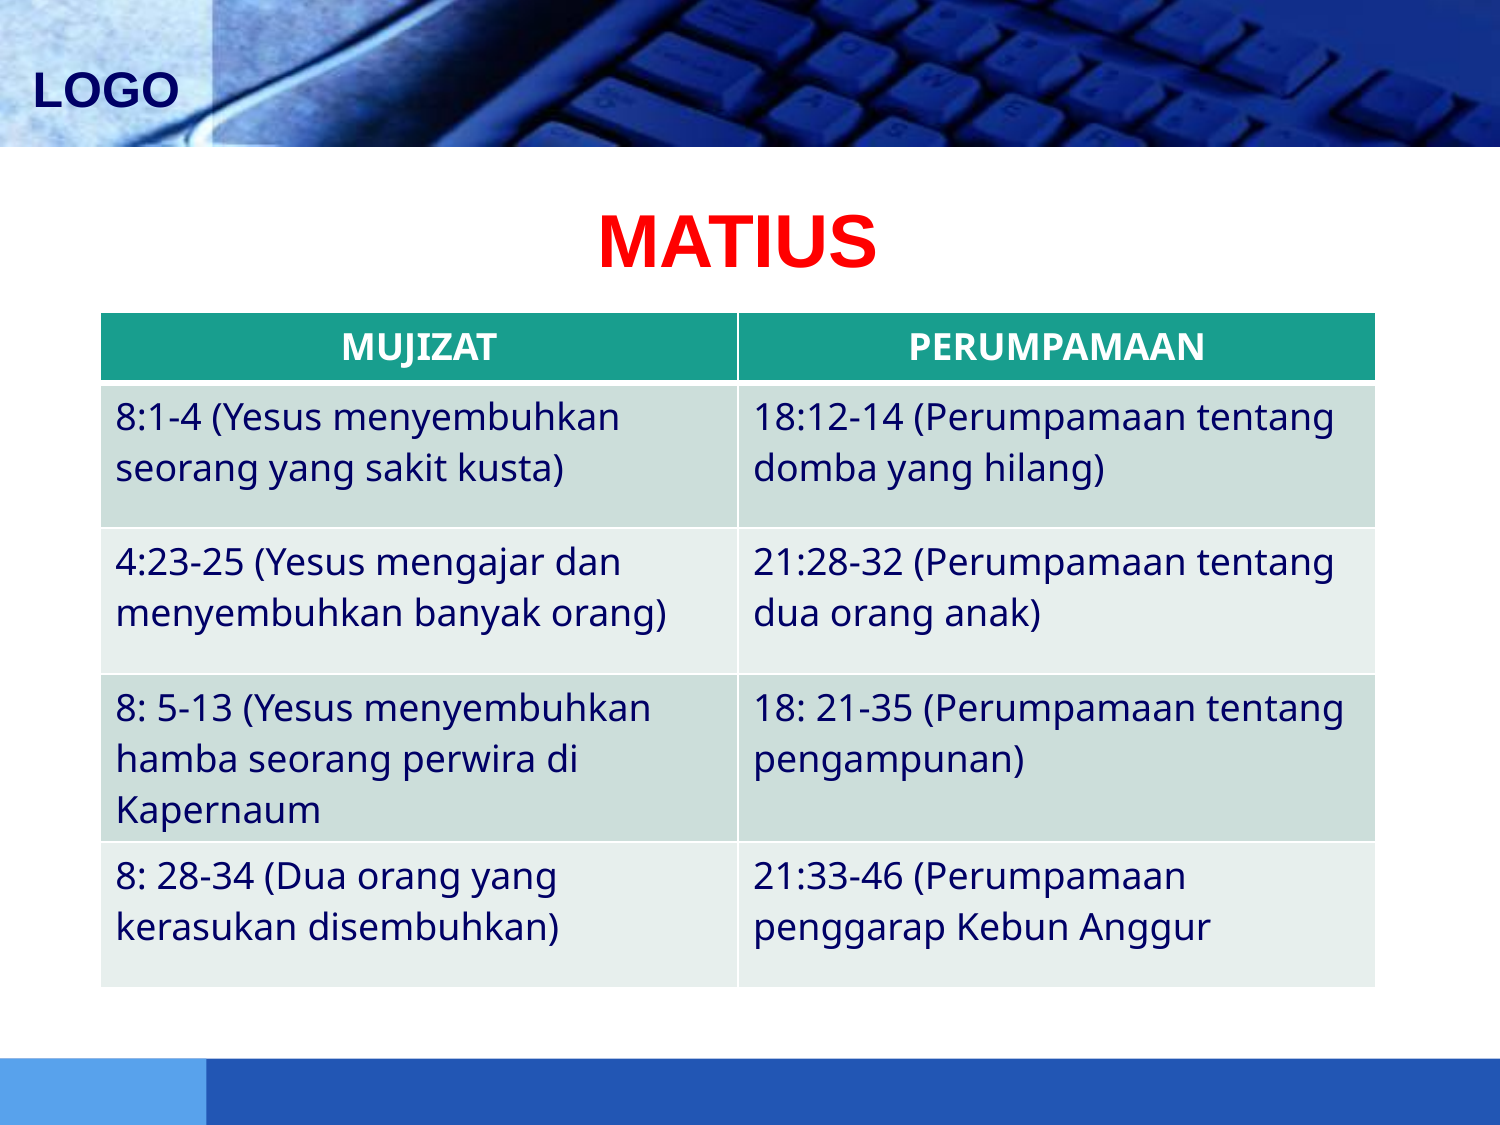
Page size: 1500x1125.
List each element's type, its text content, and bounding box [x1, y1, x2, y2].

table_cell 8: 28-34 (Dua orang yang kerasukan disembuhkan) [101, 843, 737, 987]
table_header PERUMPAMAAN [739, 313, 1375, 380]
table_cell 8: 5-13 (Yesus menyembuhkan hamba seorang perwira di Kapernaum [101, 675, 737, 841]
table_cell 21:33-46 (Perumpamaan penggarap Kebun Anggur [739, 843, 1375, 987]
title MATIUS [161, 187, 1315, 288]
table_cell 18: 21-35 (Perumpamaan tentang pengampunan) [739, 675, 1375, 841]
table_cell 21:28-32 (Perumpamaan tentang dua orang anak) [739, 529, 1375, 673]
table_cell 8:1-4 (Yesus menyembuhkan seorang yang sakit kusta) [101, 386, 737, 527]
table_header MUJIZAT [101, 313, 737, 380]
table_cell 4:23-25 (Yesus mengajar dan menyembuhkan banyak orang) [101, 529, 737, 673]
table_cell 18:12-14 (Perumpamaan tentang domba yang hilang) [739, 386, 1375, 527]
picture [0, 0, 1500, 147]
